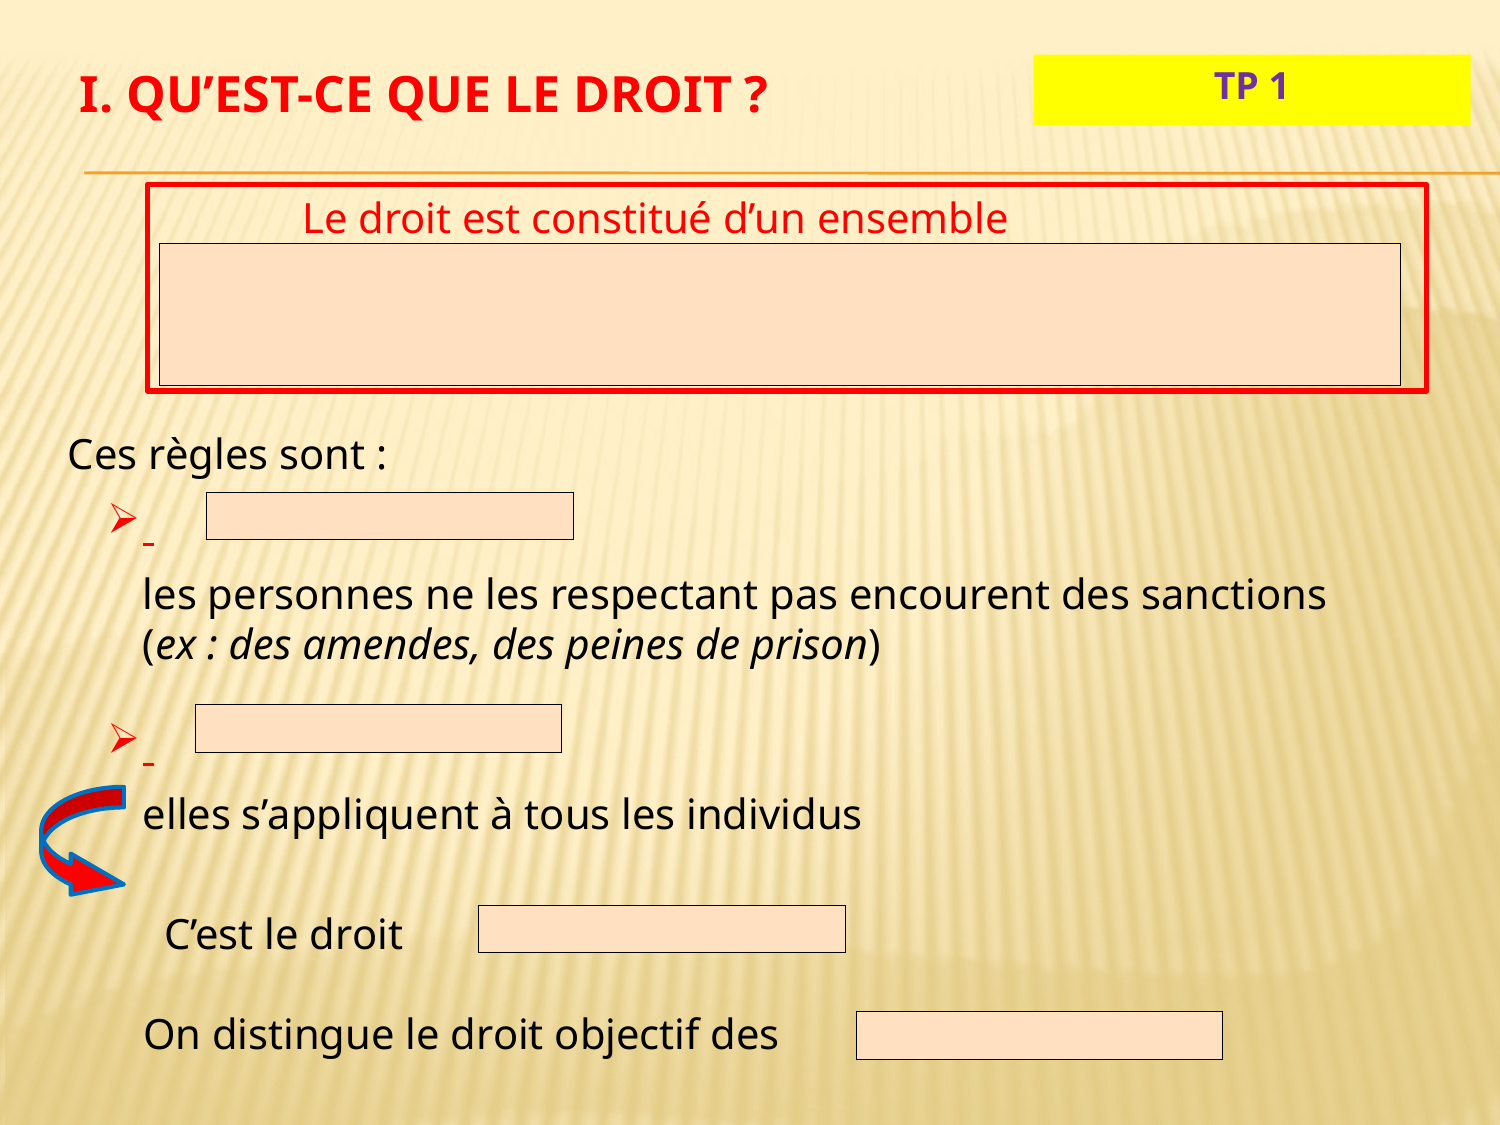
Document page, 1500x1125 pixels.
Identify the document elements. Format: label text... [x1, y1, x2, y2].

text_box TP 1 [1033, 54, 1471, 126]
text_box [39, 784, 126, 897]
text_box Le droit est constitué d’un ensemble [147, 184, 1427, 391]
text_box I. QU’EST-CE QUE LE DROIT ? [64, 54, 1282, 138]
text_box Ces règles sont : les personnes ne les respectant pas encourent des sanctions (ex : des amendes, des peines de prison) elles s’appliquent à tous les individus C’est le droit On distingue le droit objectif des [53, 420, 1459, 1066]
